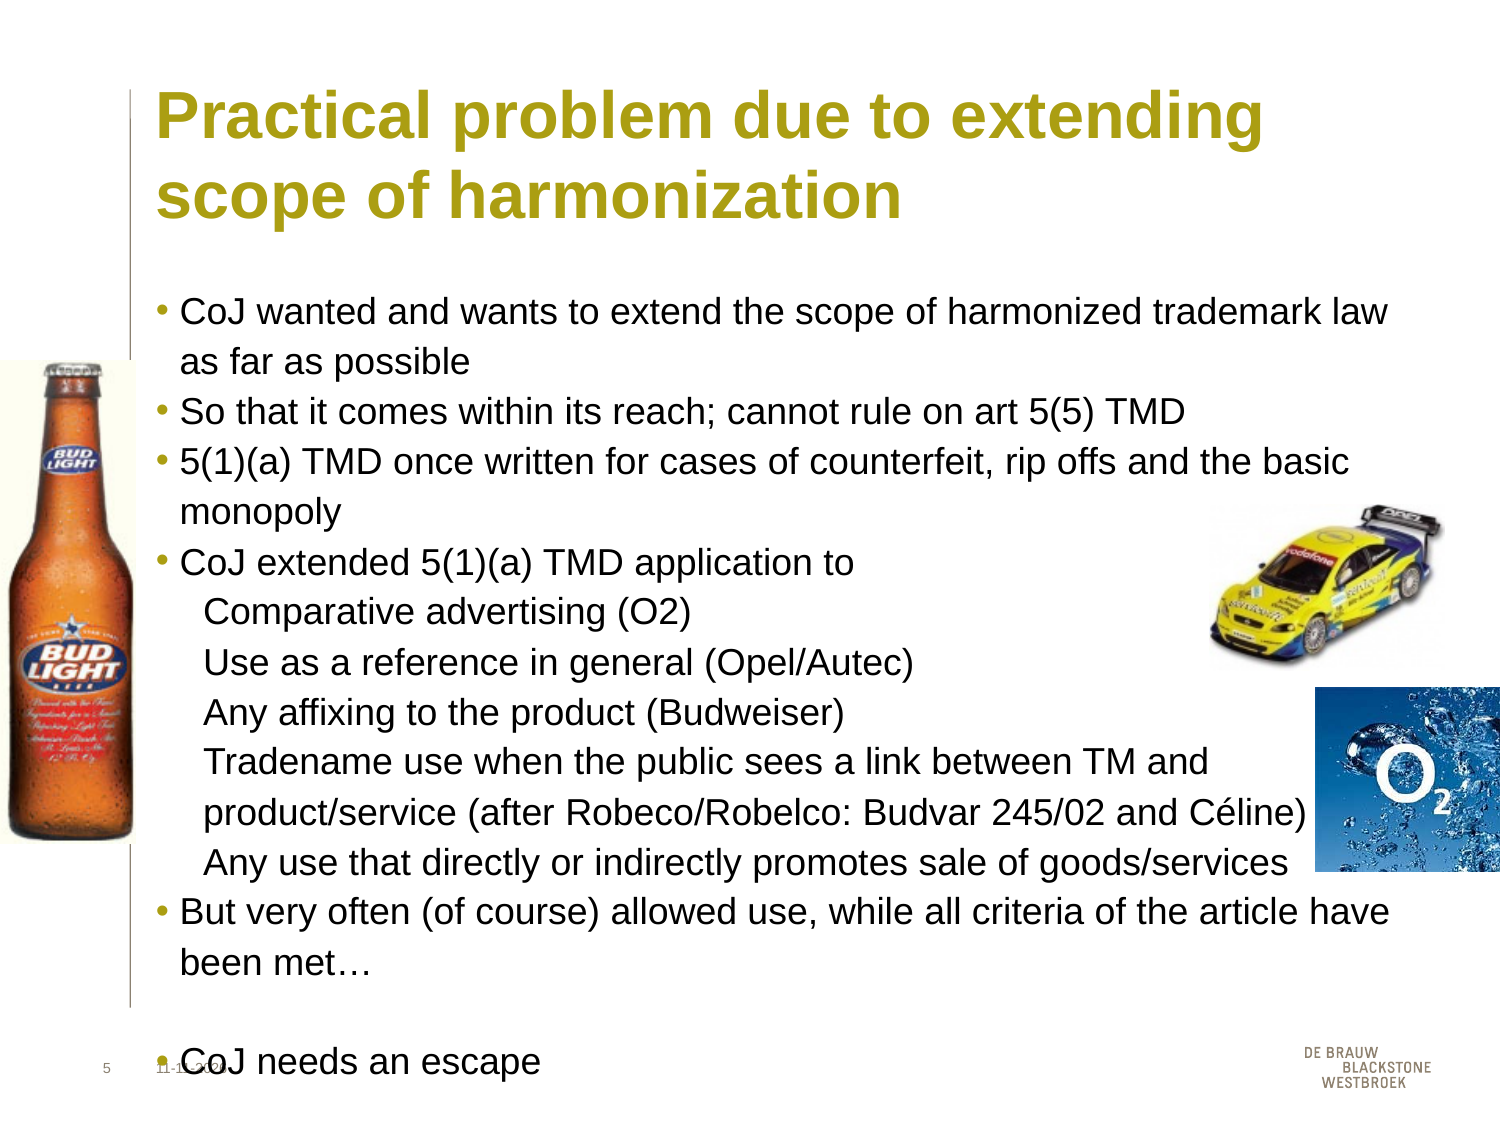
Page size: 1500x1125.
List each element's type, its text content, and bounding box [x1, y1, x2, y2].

picture [1315, 686, 1500, 872]
picture [1209, 504, 1445, 671]
slide_number 5 [51, 1028, 111, 1107]
title Practical problem due to extending scope of harmonization [155, 71, 1429, 264]
list CoJ wanted and wants to extend the scope of harmonized trademark law as far as possible So that it comes within its reach; cannot rule on art 5(5) TMD 5(1)(a) TMD once written for cases of counterfeit, rip offs and the basic monopoly CoJ extended 5(1)(a) TMD application to Comparative advertising (O2) Use as a reference in general (Opel/Autec) Any affixing to the product (Budweiser) Tradename use when the public sees a link between TM and product/service (after Robeco/Robelco: Budvar 245/02 and Céline) Any use that directly or indirectly promotes sale of goods/services But very often (of course) allowed use, while all criteria of the article have been met… CoJ needs an escape [155, 282, 1429, 1006]
footer [268, 1028, 1266, 1107]
picture [0, 360, 136, 846]
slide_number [155, 1028, 252, 1107]
